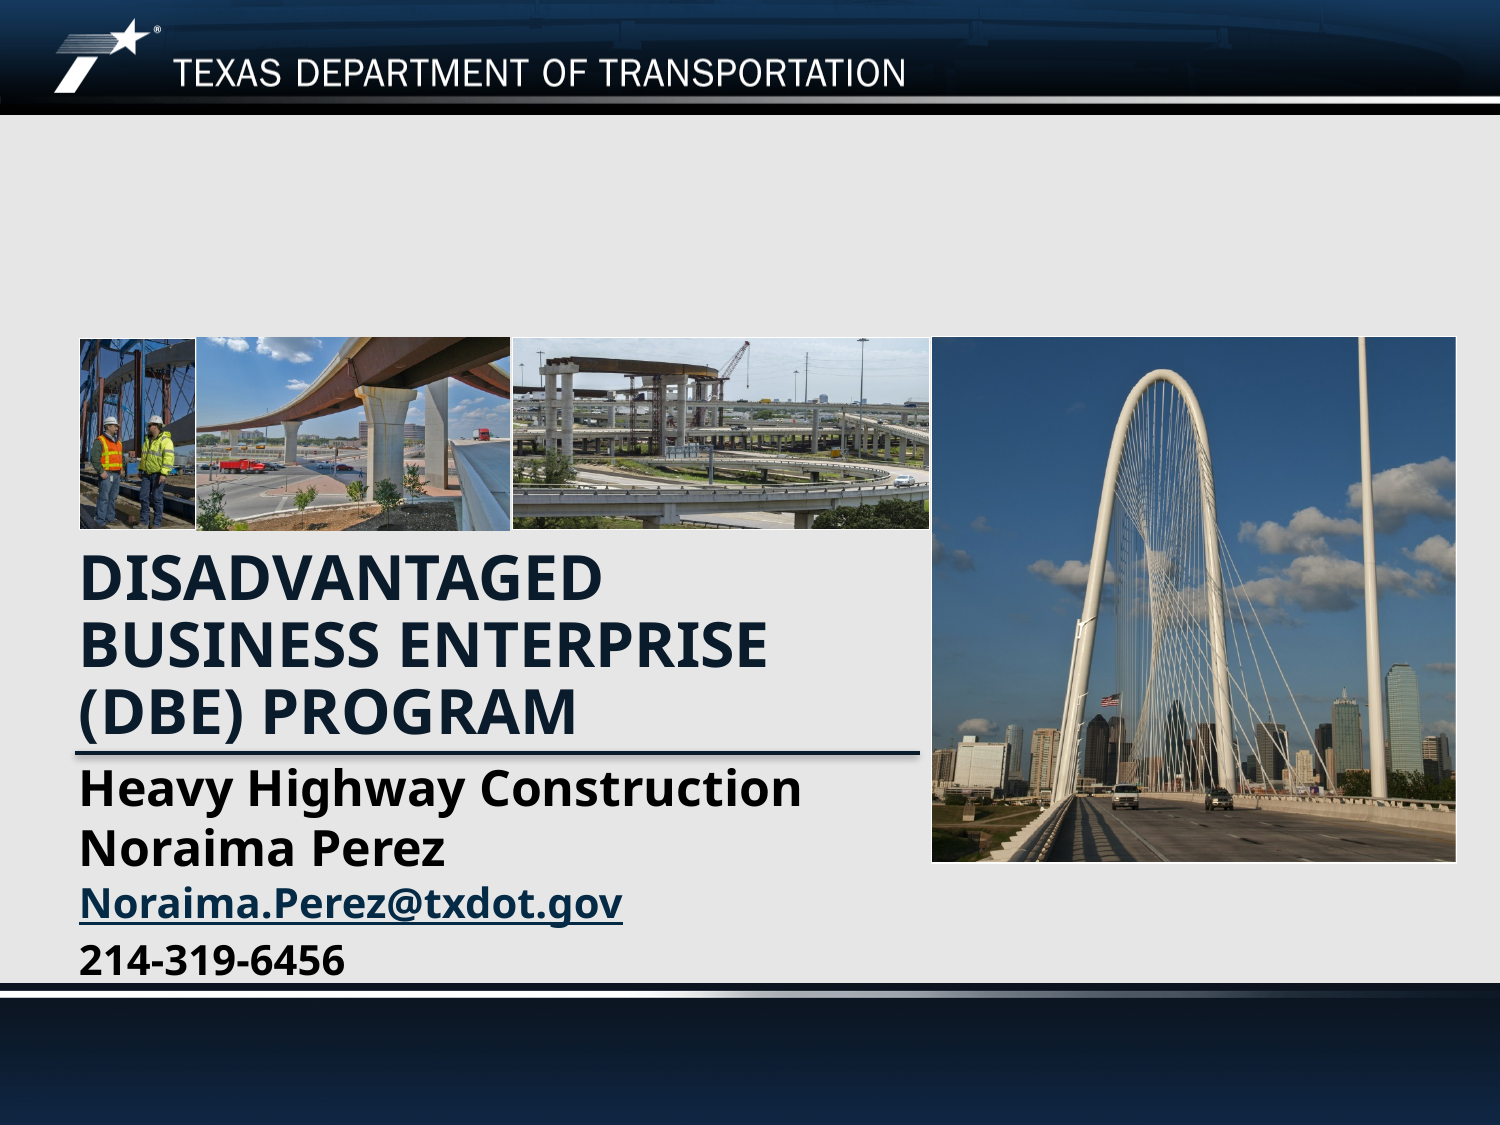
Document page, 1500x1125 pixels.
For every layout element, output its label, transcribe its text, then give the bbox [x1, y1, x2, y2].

picture [79, 337, 511, 531]
picture [512, 337, 930, 531]
picture [931, 337, 1456, 863]
subtitle Heavy Highway Construction Noraima Perez Noraima.Perez@txdot.gov 214-319-6456 [78, 756, 922, 975]
title DISADVANTAGED BUSINESS ENTERPRISE (DBE) program [78, 575, 916, 749]
picture [0, 0, 1500, 115]
picture [0, 983, 1500, 1125]
